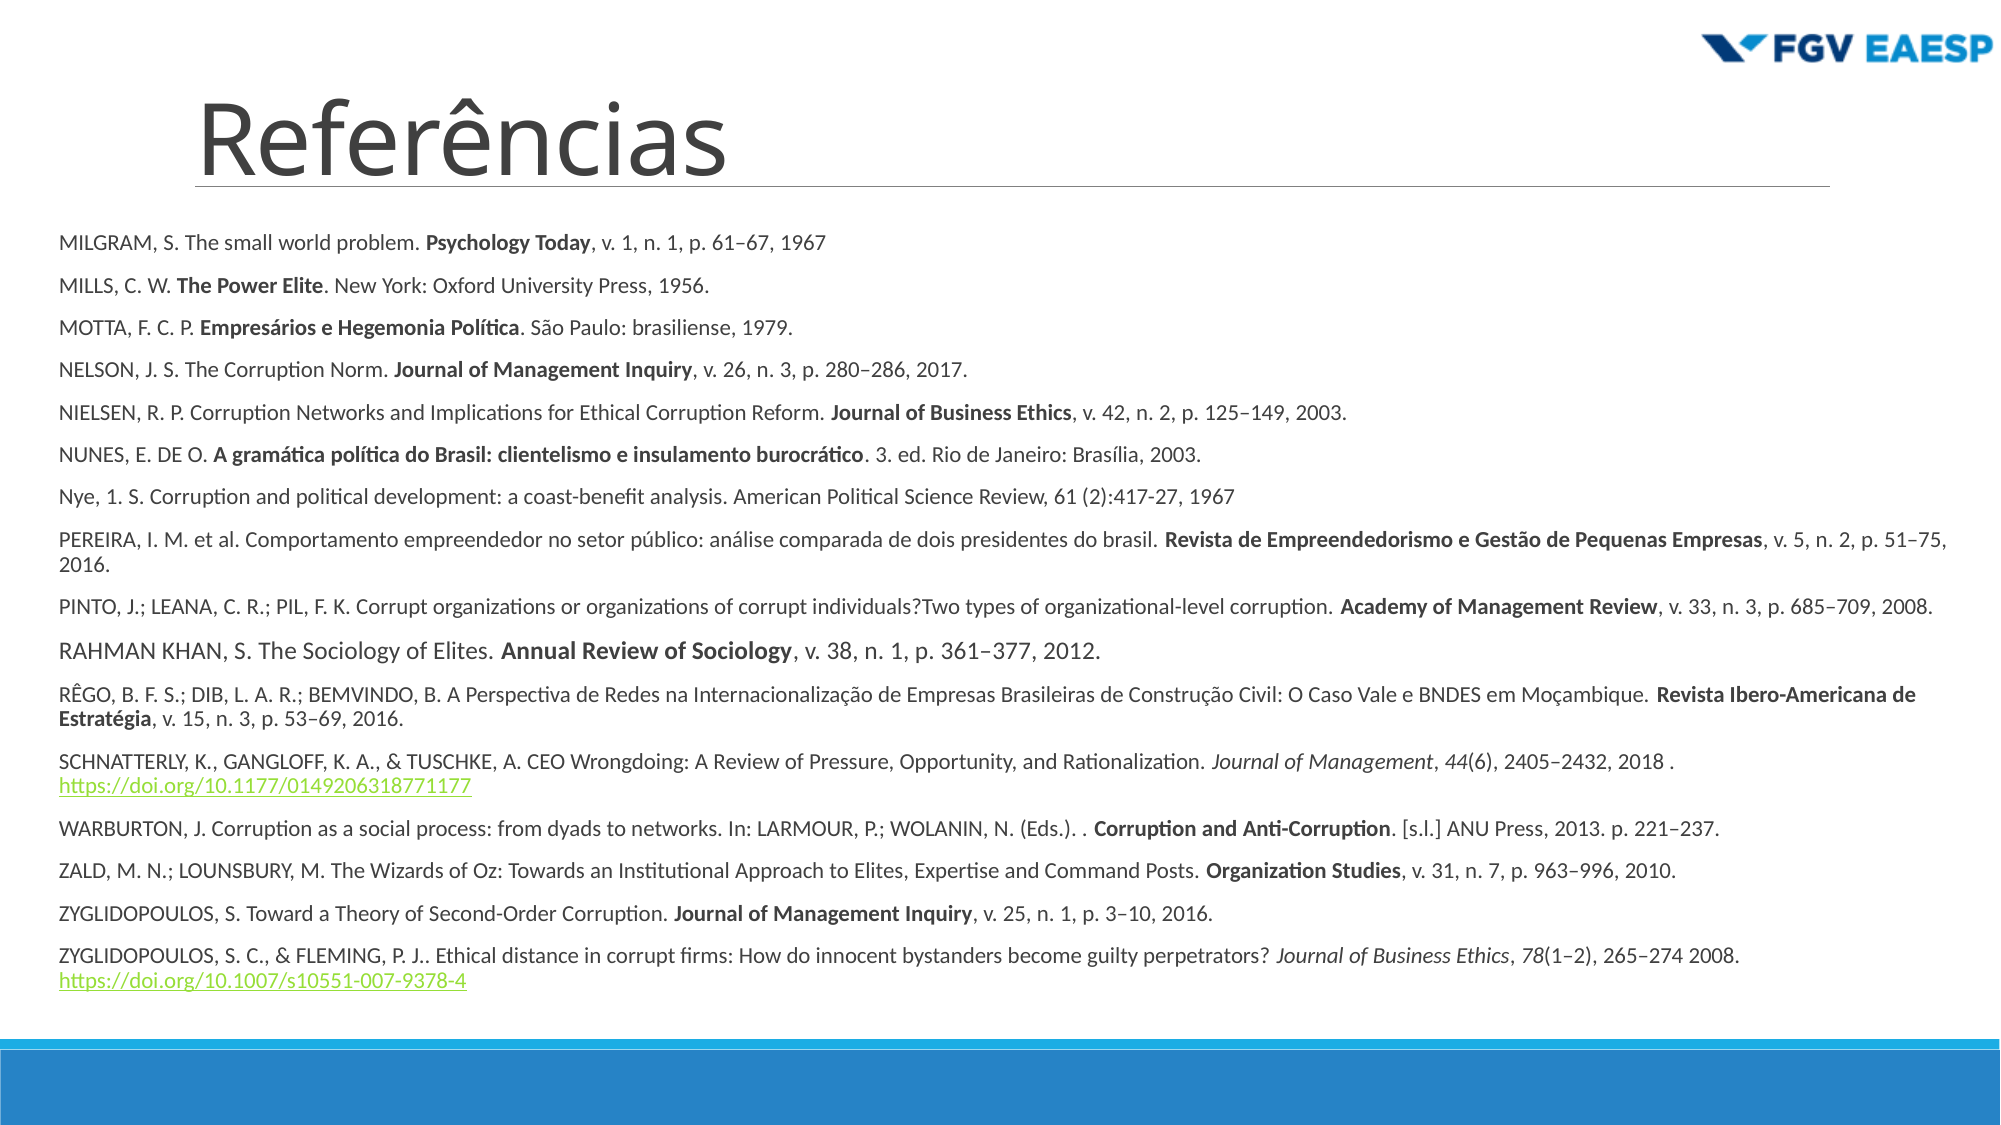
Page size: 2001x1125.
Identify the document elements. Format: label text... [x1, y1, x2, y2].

list MILGRAM, S. The small world problem. Psychology Today, v. 1, n. 1, p. 61–67, 1967 MILLS, C. W. The Power Elite. New York: Oxford University Press, 1956. MOTTA, F. C. P. Empresários e Hegemonia Política. São Paulo: brasiliense, 1979. NELSON, J. S. The Corruption Norm. Journal of Management Inquiry, v. 26, n. 3, p. 280–286, 2017. NIELSEN, R. P. Corruption Networks and Implications for Ethical Corruption Reform. Journal of Business Ethics, v. 42, n. 2, p. 125–149, 2003. NUNES, E. DE O. A gramática política do Brasil: clientelismo e insulamento burocrático. 3. ed. Rio de Janeiro: Brasília, 2003. Nye, 1. S. Corruption and political development: a coast-benefit analysis. American Political Science Review, 61 (2):417-27, 1967 PEREIRA, I. M. et al. Comportamento empreendedor no setor público: análise comparada de dois presidentes do brasil. Revista de Empreendedorismo e Gestão de Pequenas Empresas, v. 5, n. 2, p. 51–75, 2016. PINTO, J.; LEANA, C. R.; PIL, F. K. Corrupt organizations or organizations of corrupt individuals?Two types of organizational-level corruption. Academy of Management Review, v. 33, n. 3, p. 685–709, 2008. RAHMAN KHAN, S. The Sociology of Elites. Annual Review of Sociology, v. 38, n. 1, p. 361–377, 2012. RÊGO, B. F. S.; DIB, L. A. R.; BEMVINDO, B. A Perspectiva de Redes na Internacionalização de Empresas Brasileiras de Construção Civil: O Caso Vale e BNDES em Moçambique. Revista Ibero-Americana de Estratégia, v. 15, n. 3, p. 53–69, 2016. SCHNATTERLY, K., GANGLOFF, K. A., & TUSCHKE, A. CEO Wrongdoing: A Review of Pressure, Opportunity, and Rationalization. Journal of Management, 44(6), 2405–2432, 2018 . https://doi.org/10.1177/0149206318771177 WARBURTON, J. Corruption as a social process: from dyads to networks. In: LARMOUR, P.; WOLANIN, N. (Eds.). . Corruption and Anti-Corruption. [s.l.] ANU Press, 2013. p. 221–237. ZALD, M. N.; LOUNSBURY, M. The Wizards of Oz: Towards an Institutional Approach to Elites, Expertise and Command Posts. Organization Studies, v. 31, n. 7, p. 963–996, 2010. ZYGLIDOPOULOS, S. Toward a Theory of Second-Order Corruption. Journal of Management Inquiry, v. 25, n. 1, p. 3–10, 2016. ZYGLIDOPOULOS, S. C., & FLEMING, P. J.. Ethical distance in corrupt firms: How do innocent bystanders become guilty perpetrators? Journal of Business Ethics, 78(1–2), 265–274 2008. https://doi.org/10.1007/s10551-007-9378-4 [42, 223, 1958, 1036]
title Referências [180, 47, 1830, 204]
picture [1694, 26, 2000, 68]
